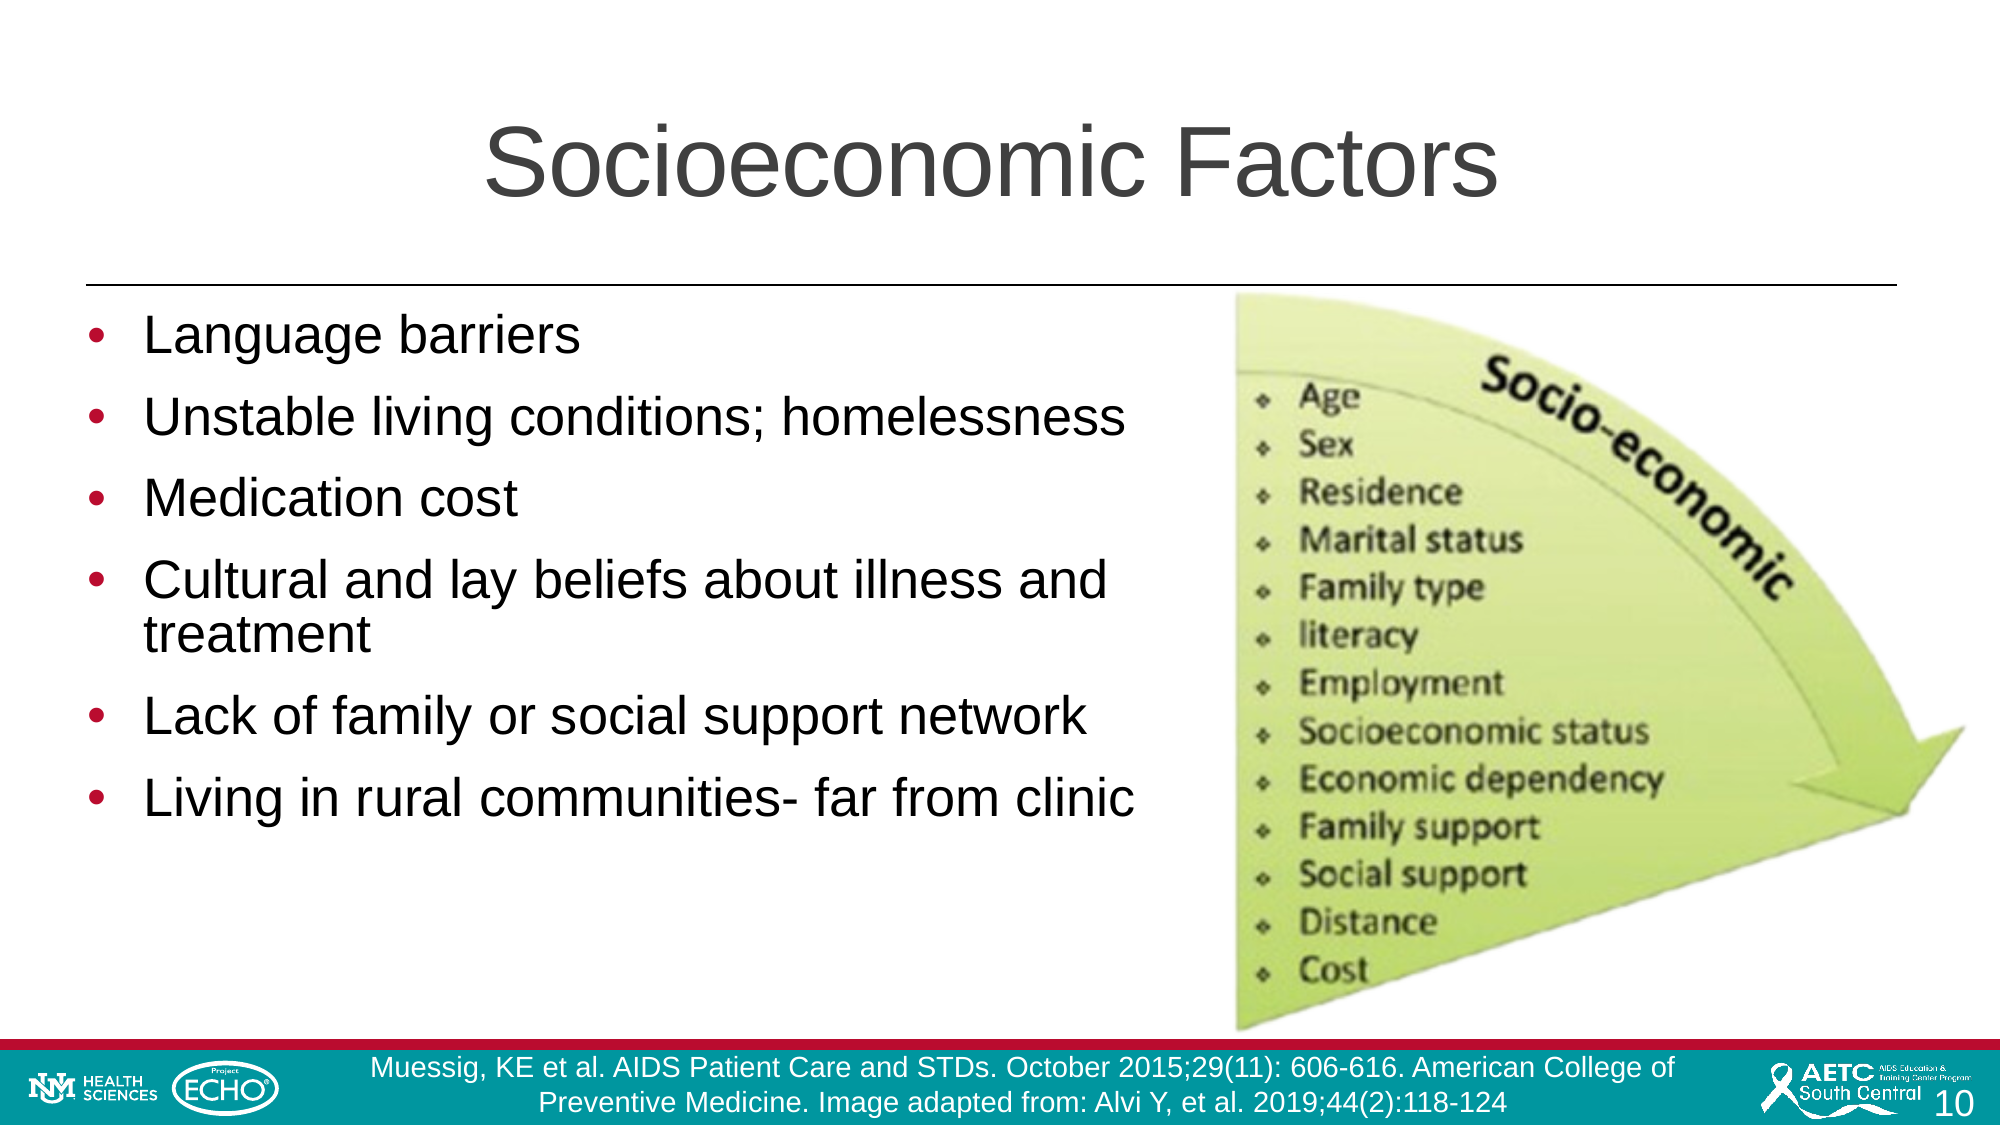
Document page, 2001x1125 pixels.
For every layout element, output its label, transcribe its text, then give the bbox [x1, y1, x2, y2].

slide_number 10 [1908, 1071, 2000, 1125]
text_box Language barriers Unstable living conditions; homelessness Medication cost Cultural and lay beliefs about illness and treatment Lack of family or social support network Living in rural communities- far from clinic [87, 302, 1146, 963]
picture [1760, 1061, 1972, 1120]
picture [1202, 251, 2000, 1050]
text_box Muessig, KE et al. AIDS Patient Care and STDs. October 2015;29(11): 606-616. American College of Preventive Medicine. Image adapted from: Alvi Y, et al. 2019;44(2):118-124 [292, 1040, 1755, 1125]
title Socioeconomic Factors [85, 47, 1897, 285]
